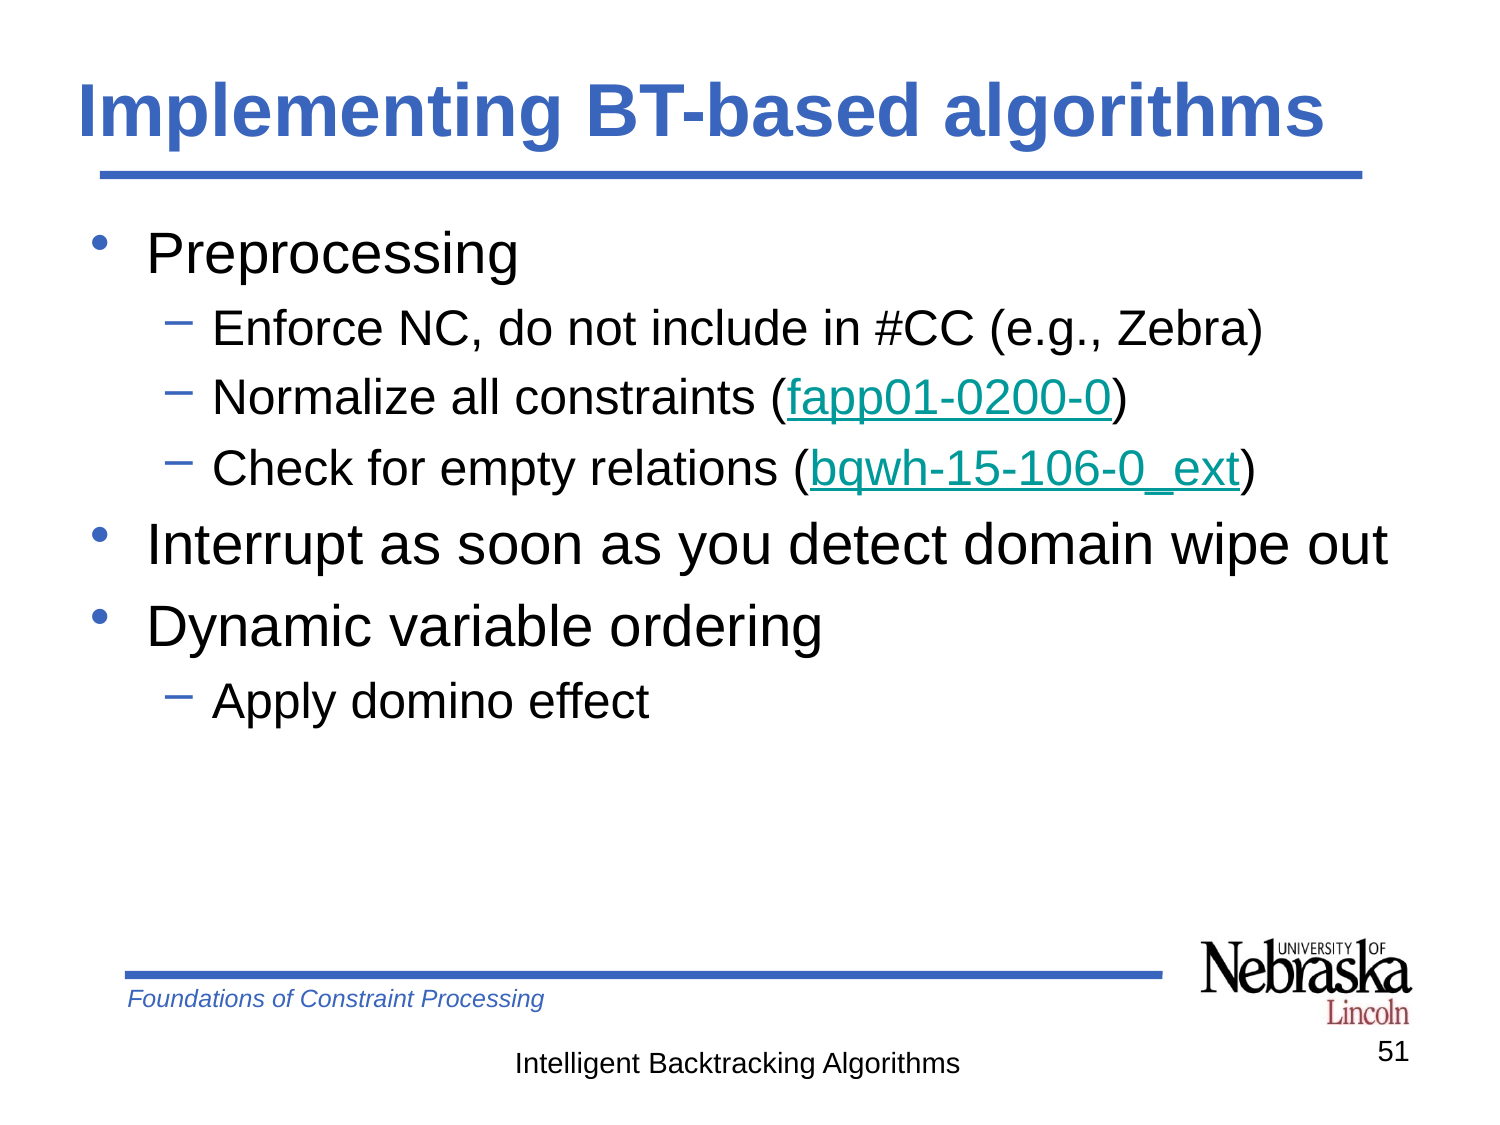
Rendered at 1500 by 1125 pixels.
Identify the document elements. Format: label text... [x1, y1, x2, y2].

slide_number 51 [1074, 1024, 1426, 1103]
list Preprocessing Enforce NC, do not include in #CC (e.g., Zebra) Normalize all constraints (fapp01-0200-0) Check for empty relations (bqwh-15-106-0_ext) Interrupt as soon as you detect domain wipe out Dynamic variable ordering Apply domino effect [75, 207, 1425, 950]
picture [1200, 950, 1413, 1024]
title Implementing BT-based algorithms [62, 50, 1413, 163]
